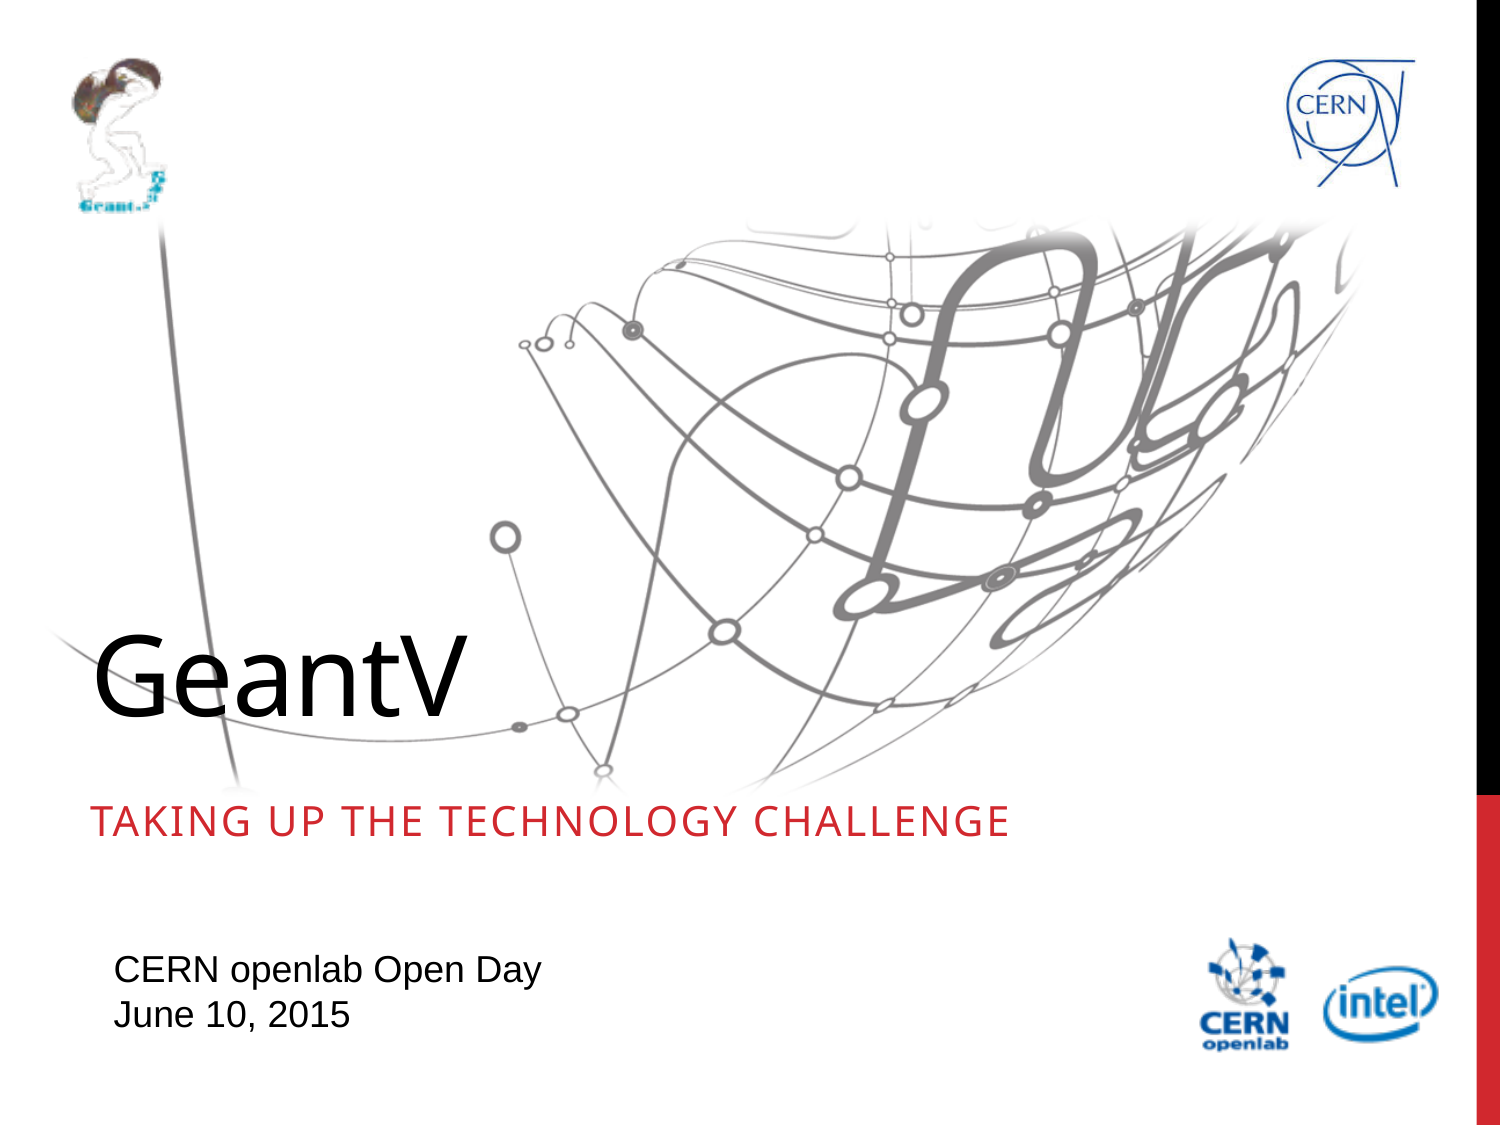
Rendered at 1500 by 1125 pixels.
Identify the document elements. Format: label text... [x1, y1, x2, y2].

picture [25, 57, 1417, 808]
picture [1166, 926, 1487, 1078]
text_box CERN openlab Open Day June 10, 2015 [98, 937, 787, 1088]
subtitle Taking up the technology challenge [75, 813, 1200, 938]
